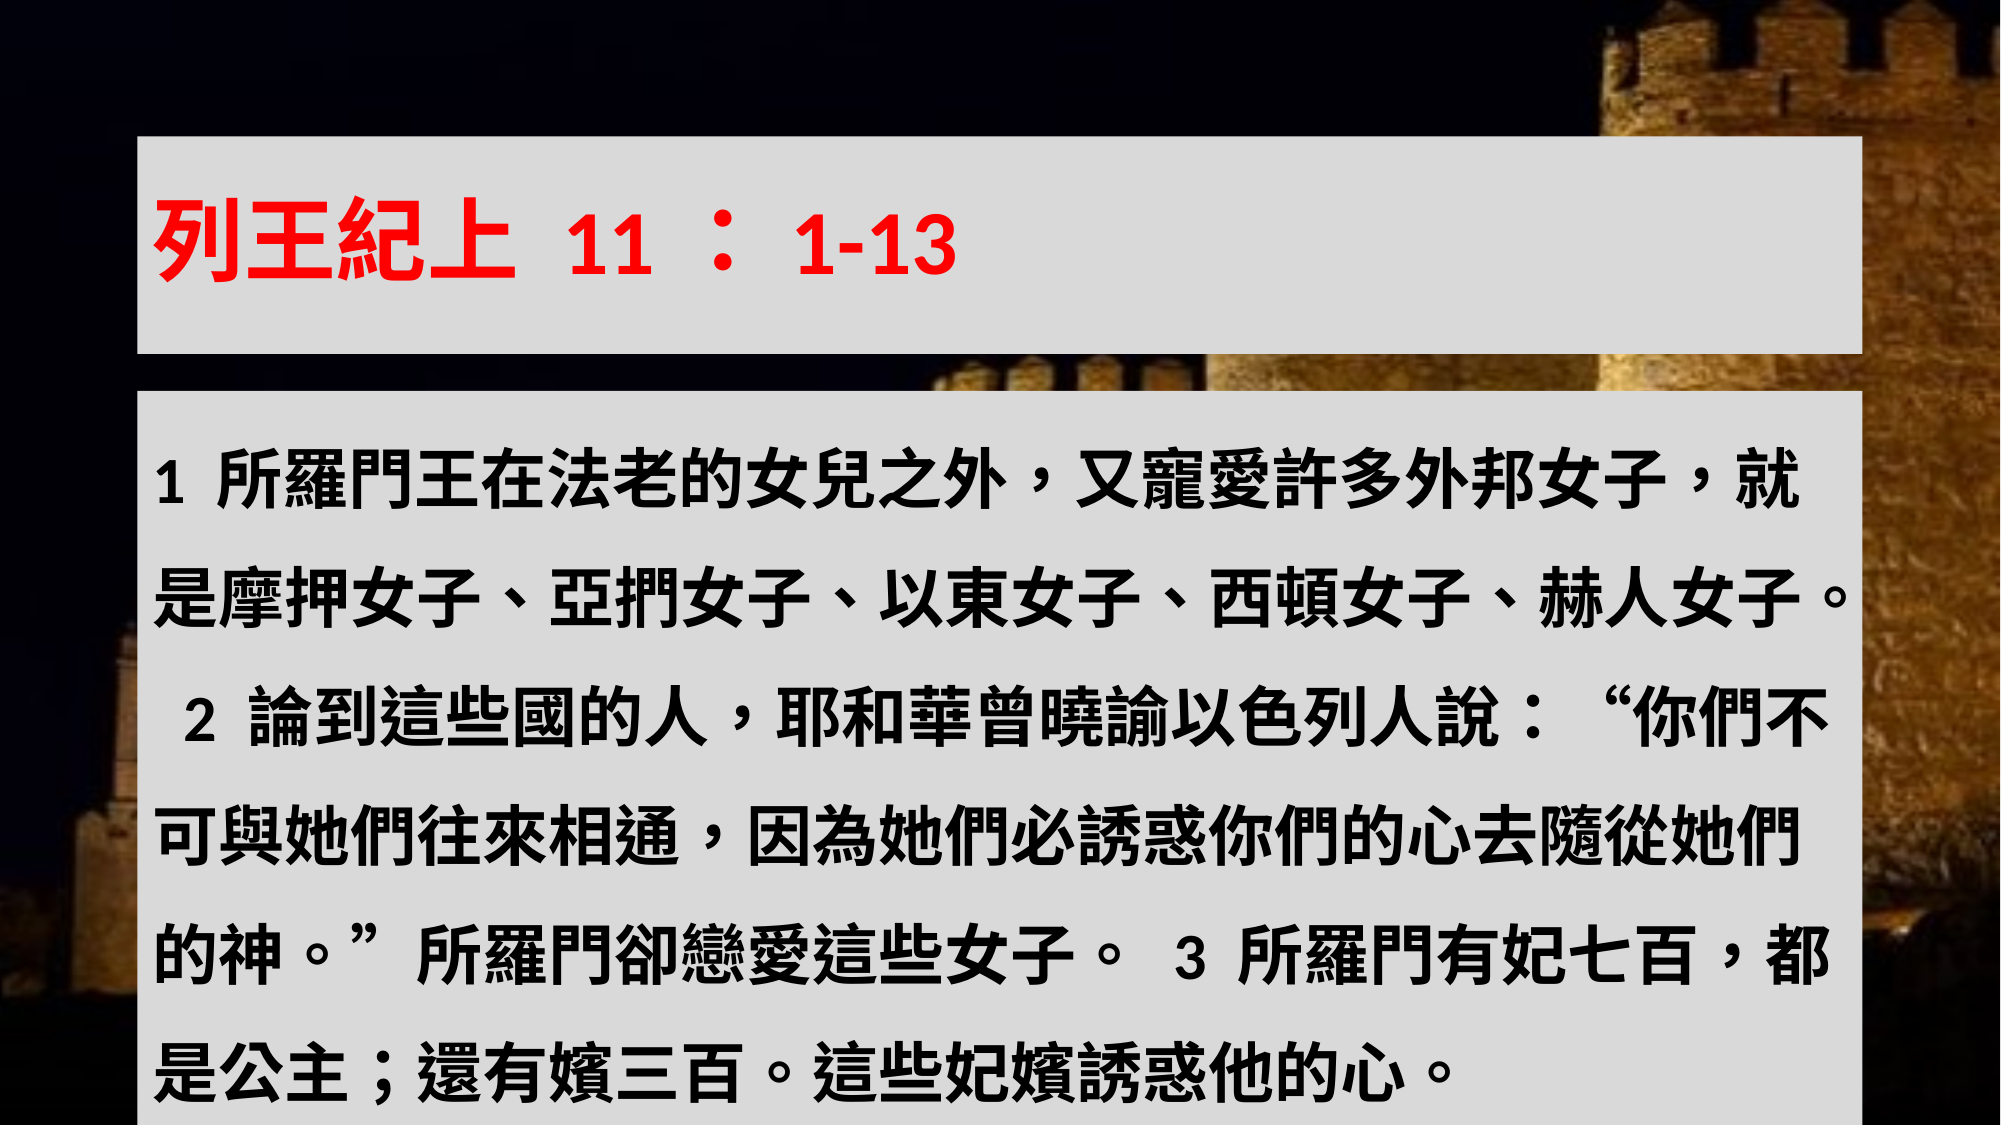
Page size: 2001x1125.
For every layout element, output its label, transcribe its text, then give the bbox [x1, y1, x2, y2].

list 1 所羅門王在法老的女兒之外，又寵愛許多外邦女子，就是摩押女子、亞捫女子、以東女子、西頓女子、赫人女子。 2 論到這些國的人，耶和華曾曉諭以色列人說：“你們不可與她們往來相通，因為她們必誘惑你們的心去隨從她們的神。”所羅門卻戀愛這些女子。 3 所羅門有妃七百，都是公主；還有嬪三百。這些妃嬪誘惑他的心。 [137, 390, 1863, 1125]
picture [0, 0, 2001, 1125]
title 列王紀上 11：1-13‬ [137, 136, 1863, 354]
